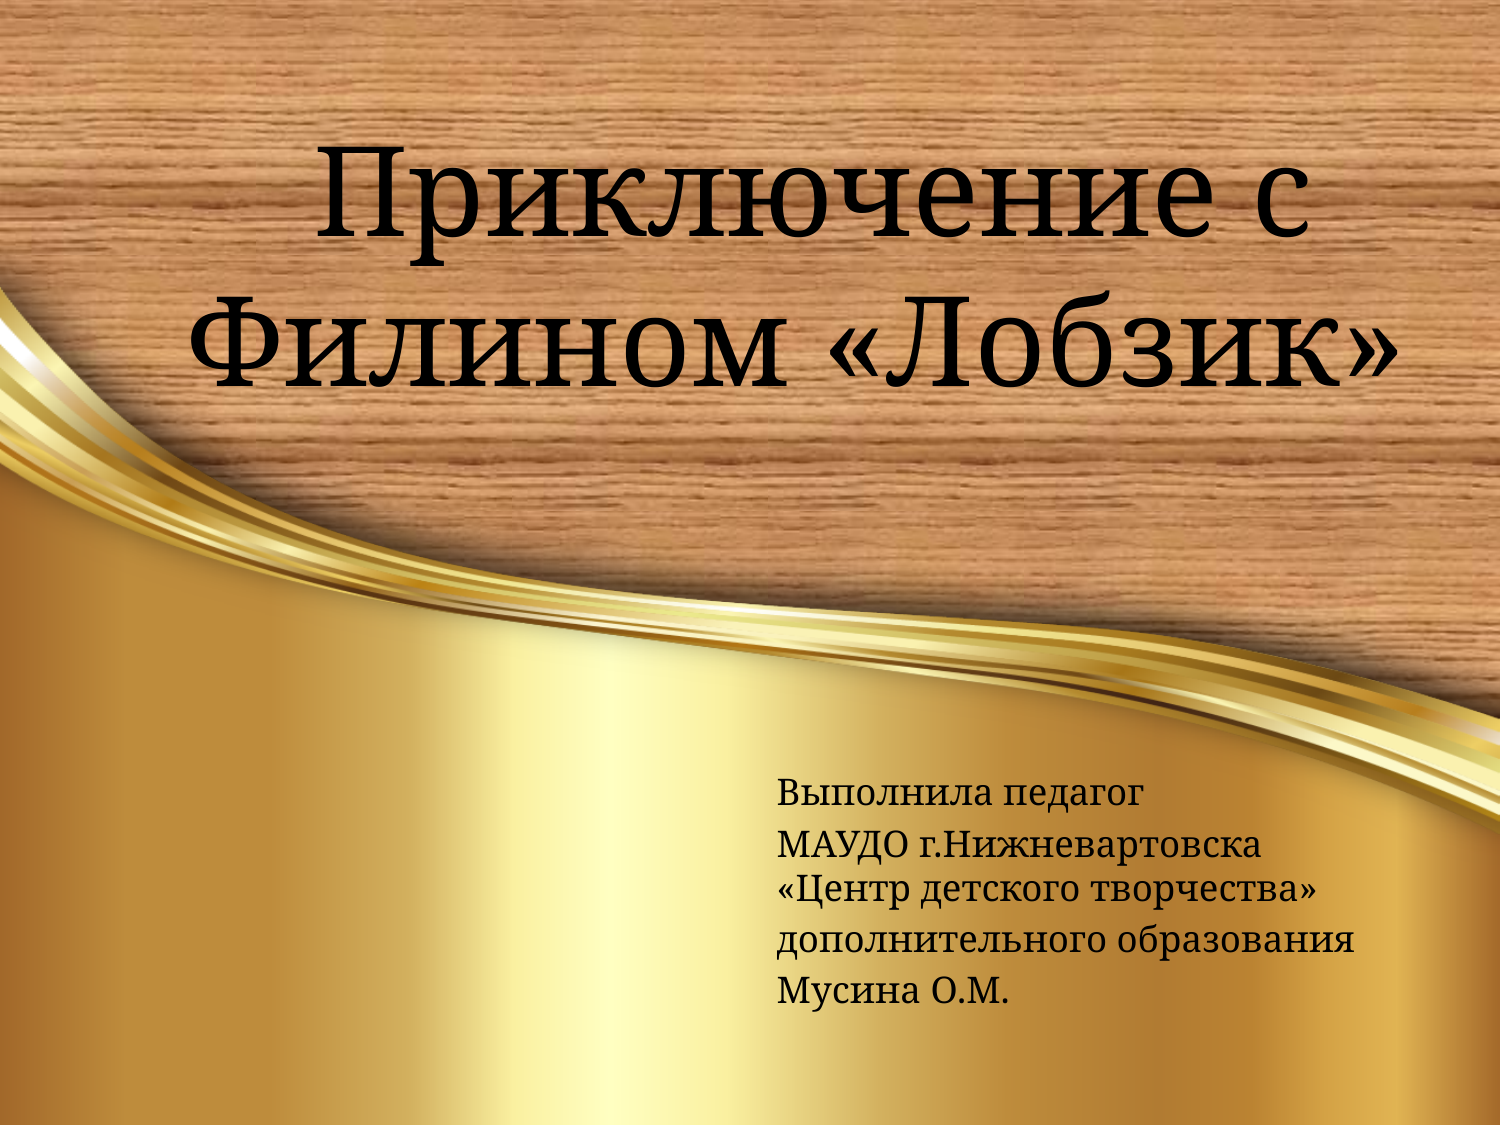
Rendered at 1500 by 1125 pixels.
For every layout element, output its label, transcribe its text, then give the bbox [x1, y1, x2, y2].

picture [0, 0, 1500, 1125]
title Приключение с Филином «Лобзик» [93, 140, 1500, 245]
